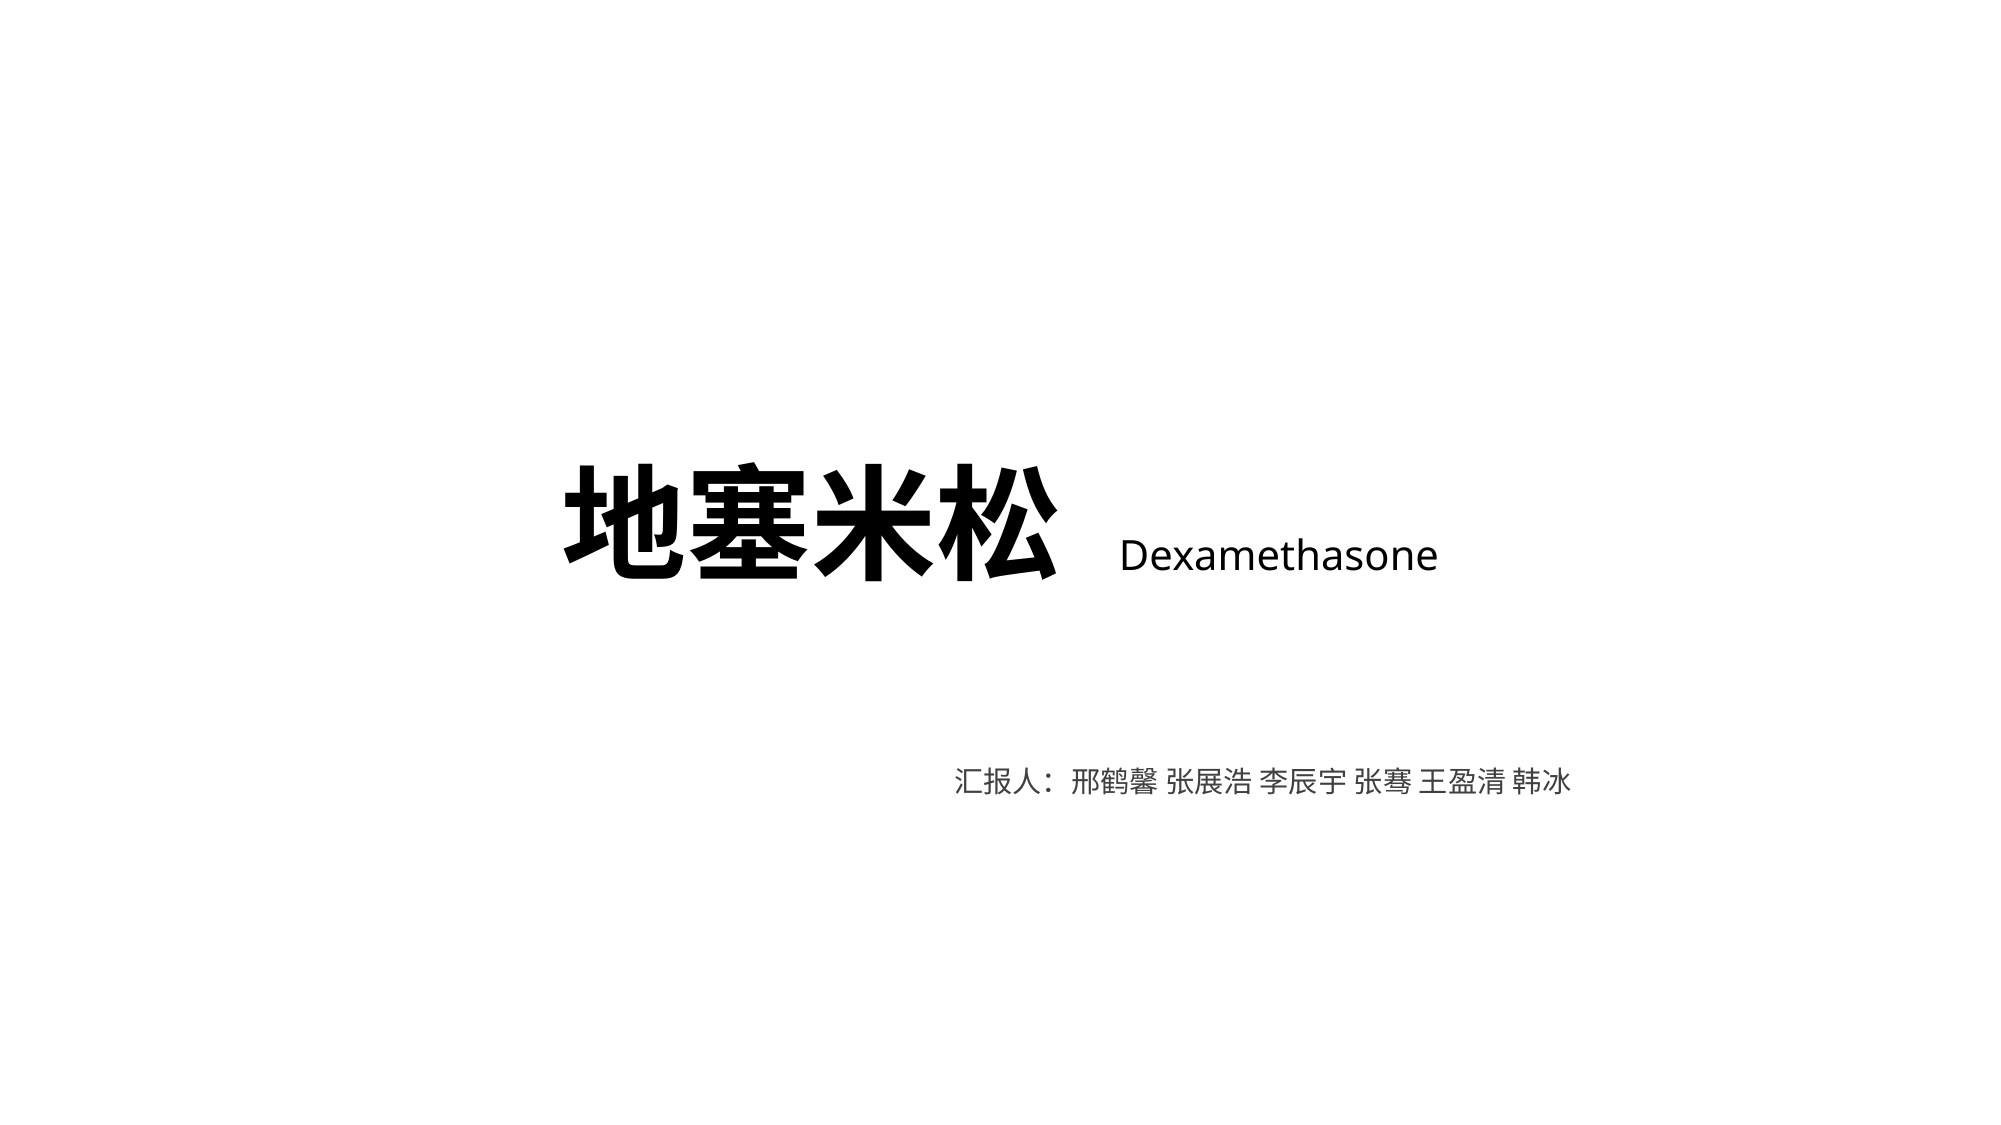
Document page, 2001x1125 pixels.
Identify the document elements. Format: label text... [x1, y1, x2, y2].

title 地塞米松 Dexamethasone [249, 107, 1750, 603]
subtitle 汇报人：邢鹤馨 张展浩 李辰宇 张骞 王盈清 韩冰 [512, 759, 2000, 1032]
